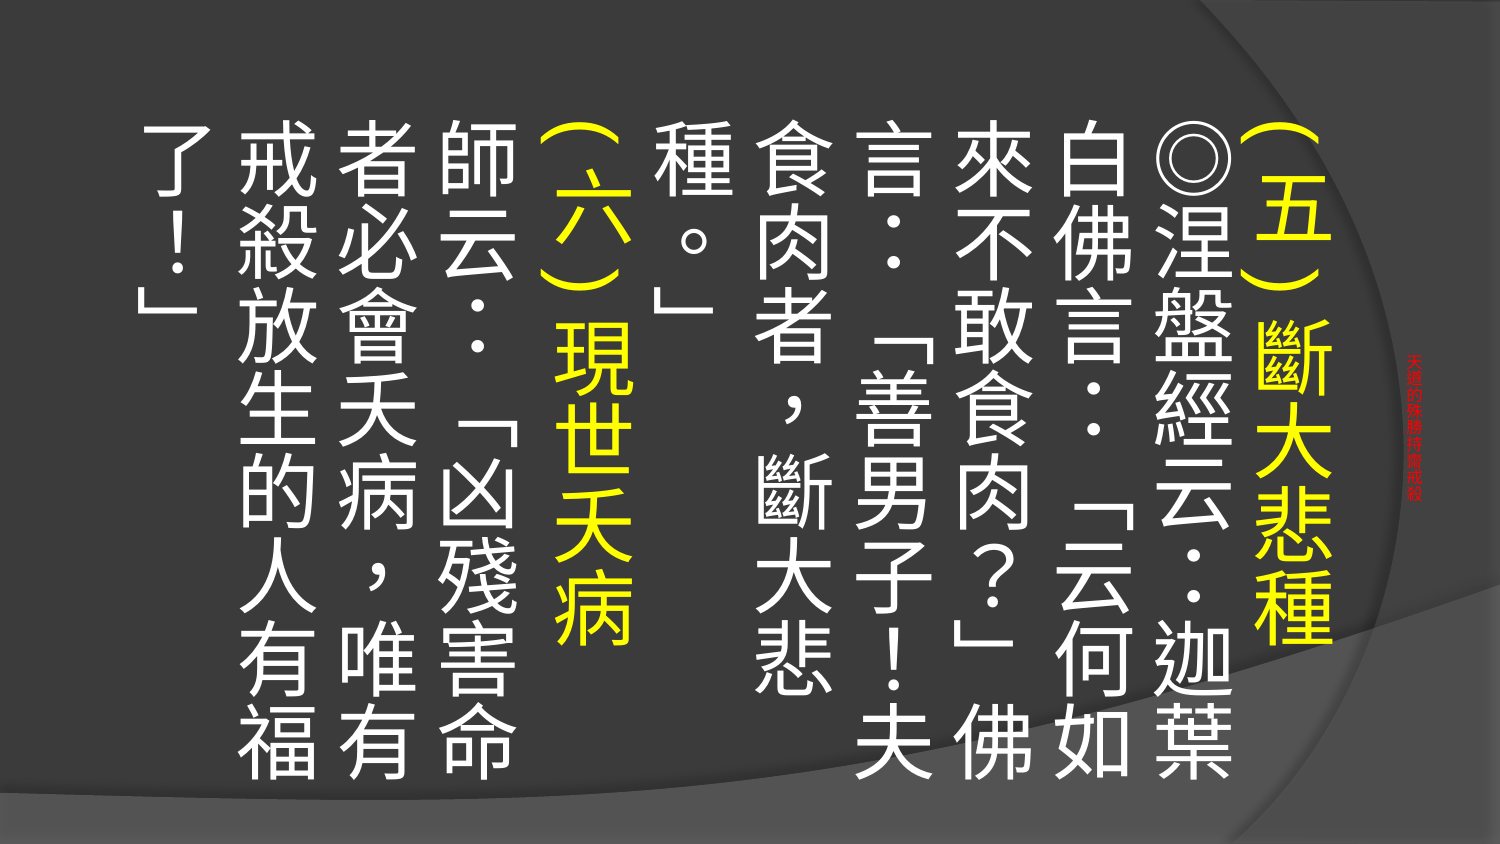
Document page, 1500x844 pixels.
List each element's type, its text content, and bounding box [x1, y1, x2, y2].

list (五)斷大悲種 ◎涅盤經云：迦葉白佛言：「云何如來不敢食肉？」佛言：「善男子！夫食肉者，斷大悲種。」 (六)現世夭病 師云：「凶殘害命者必會夭病，唯有戒殺放生的人有福了！」 [17, 33, 1341, 812]
title 天道的殊勝持齋戒殺 [1352, 43, 1473, 812]
